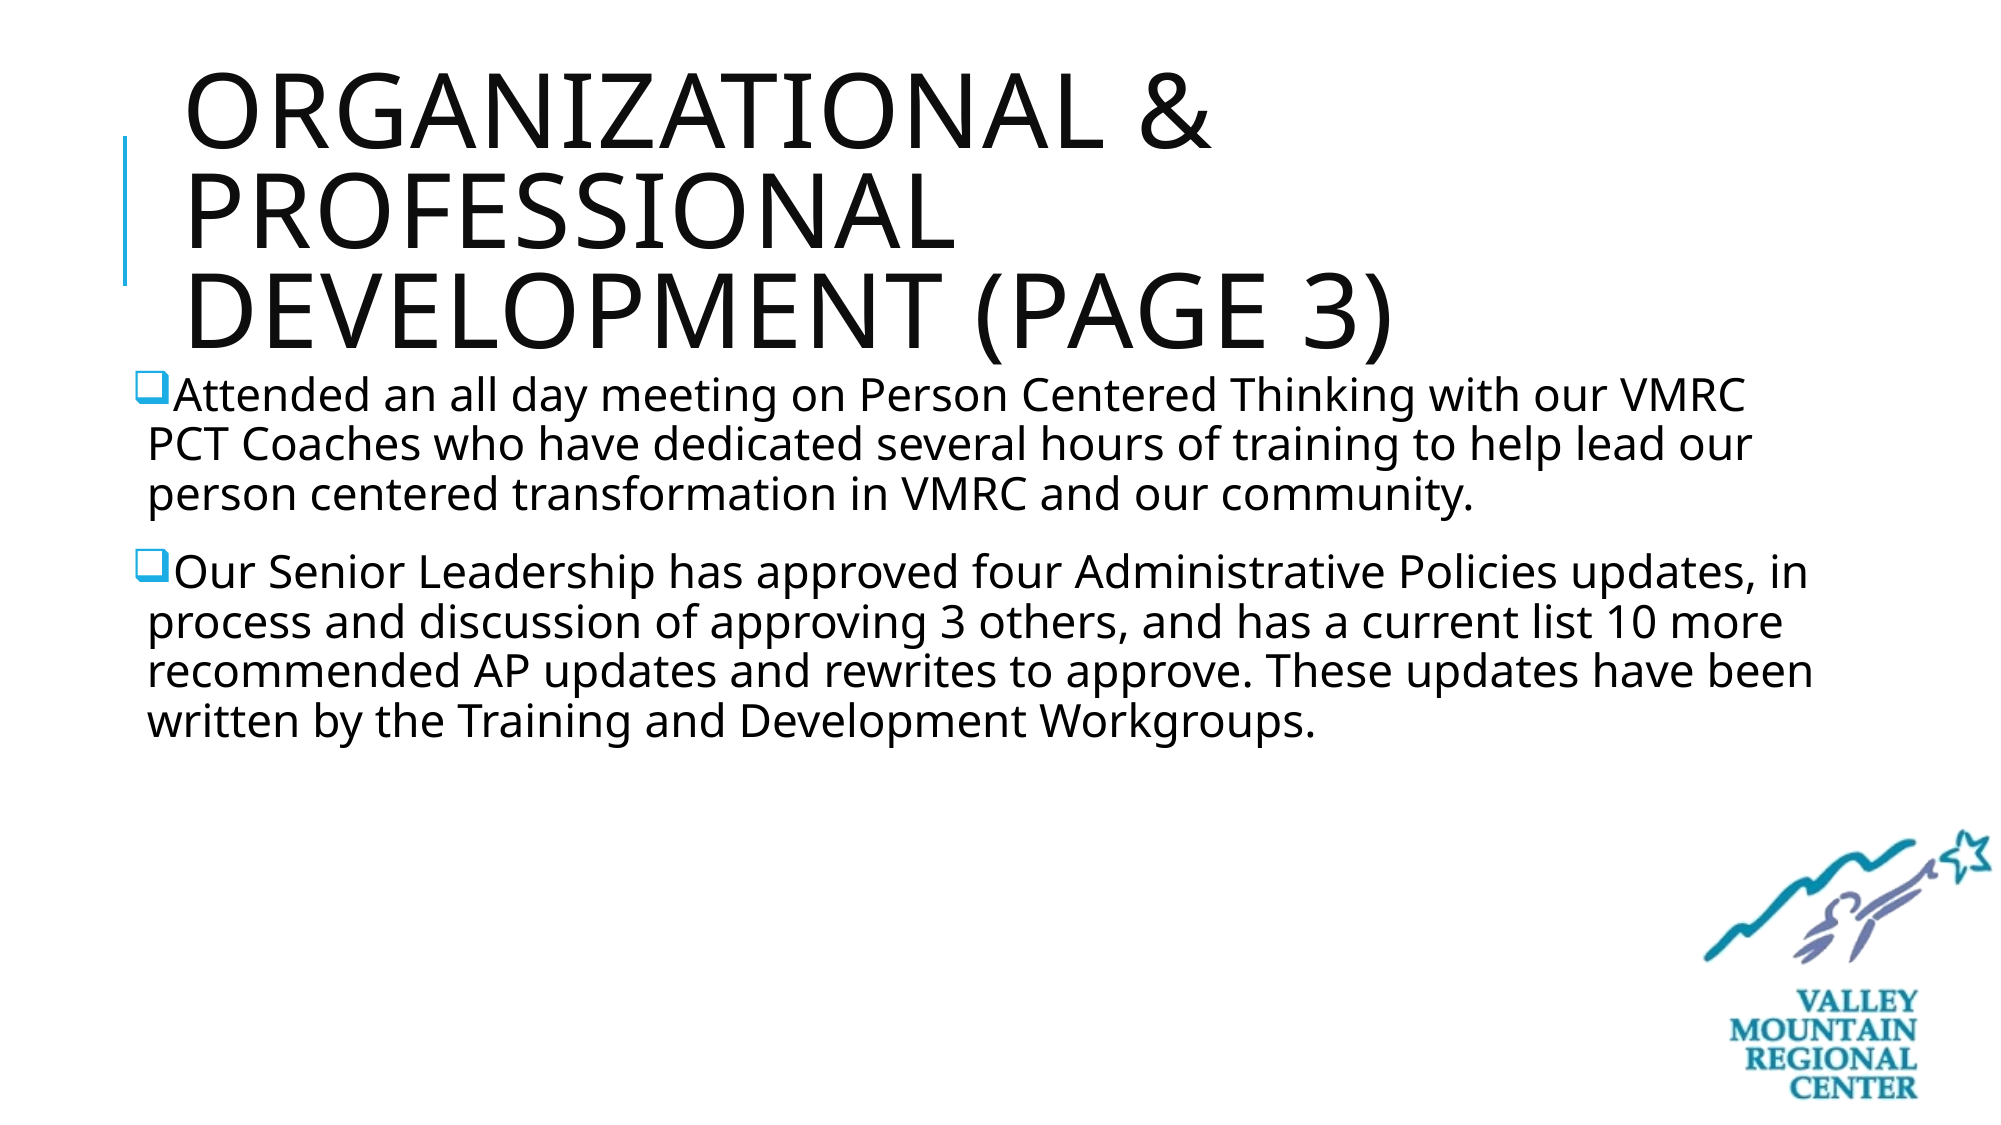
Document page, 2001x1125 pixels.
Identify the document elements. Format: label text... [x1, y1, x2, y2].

title Organizational & Professional Development (page 3) [168, 96, 1763, 280]
text_box [124, 300, 1943, 546]
picture [1696, 824, 2000, 1109]
list Attended an all day meeting on Person Centered Thinking with our VMRC PCT Coaches who have dedicated several hours of training to help lead our person centered transformation in VMRC and our community. Our Senior Leadership has approved four Administrative Policies updates, in process and discussion of approving 3 others, and has a current list 10 more recommended AP updates and rewrites to approve. These updates have been written by the Training and Development Workgroups. [124, 546, 1826, 1108]
list Attended an all day meeting on Person Centered Thinking with our VMRC PCT Coaches who have dedicated several hours of training to help lead our person centered transformation in VMRC and our community. Our Senior Leadership has approved four Administrative Policies updates, in process and discussion of approving 3 others, and has a current list 10 more recommended AP updates and rewrites to approve. These updates have been written by the Training and Development Workgroups. [124, 280, 1826, 300]
